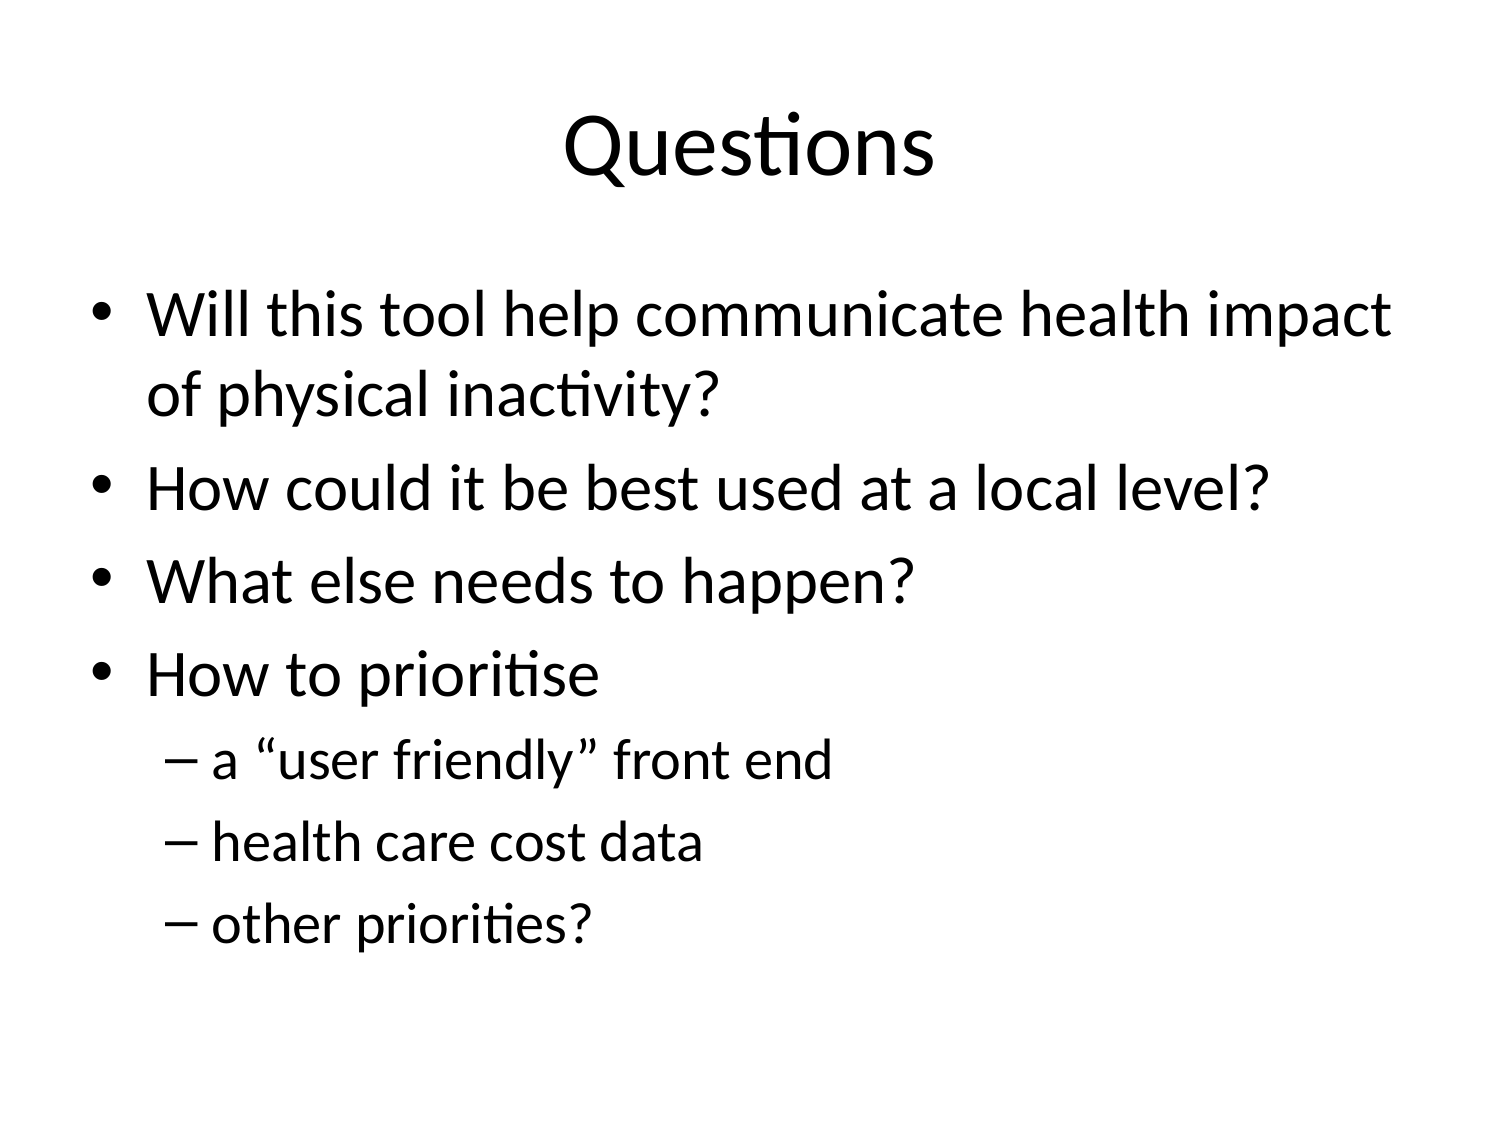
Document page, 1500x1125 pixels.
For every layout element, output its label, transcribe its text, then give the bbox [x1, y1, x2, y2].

title Questions [74, 44, 1426, 233]
list Will this tool help communicate health impact of physical inactivity? How could it be best used at a local level? What else needs to happen? How to prioritise a “user friendly” front end health care cost data other priorities? [74, 262, 1426, 1006]
